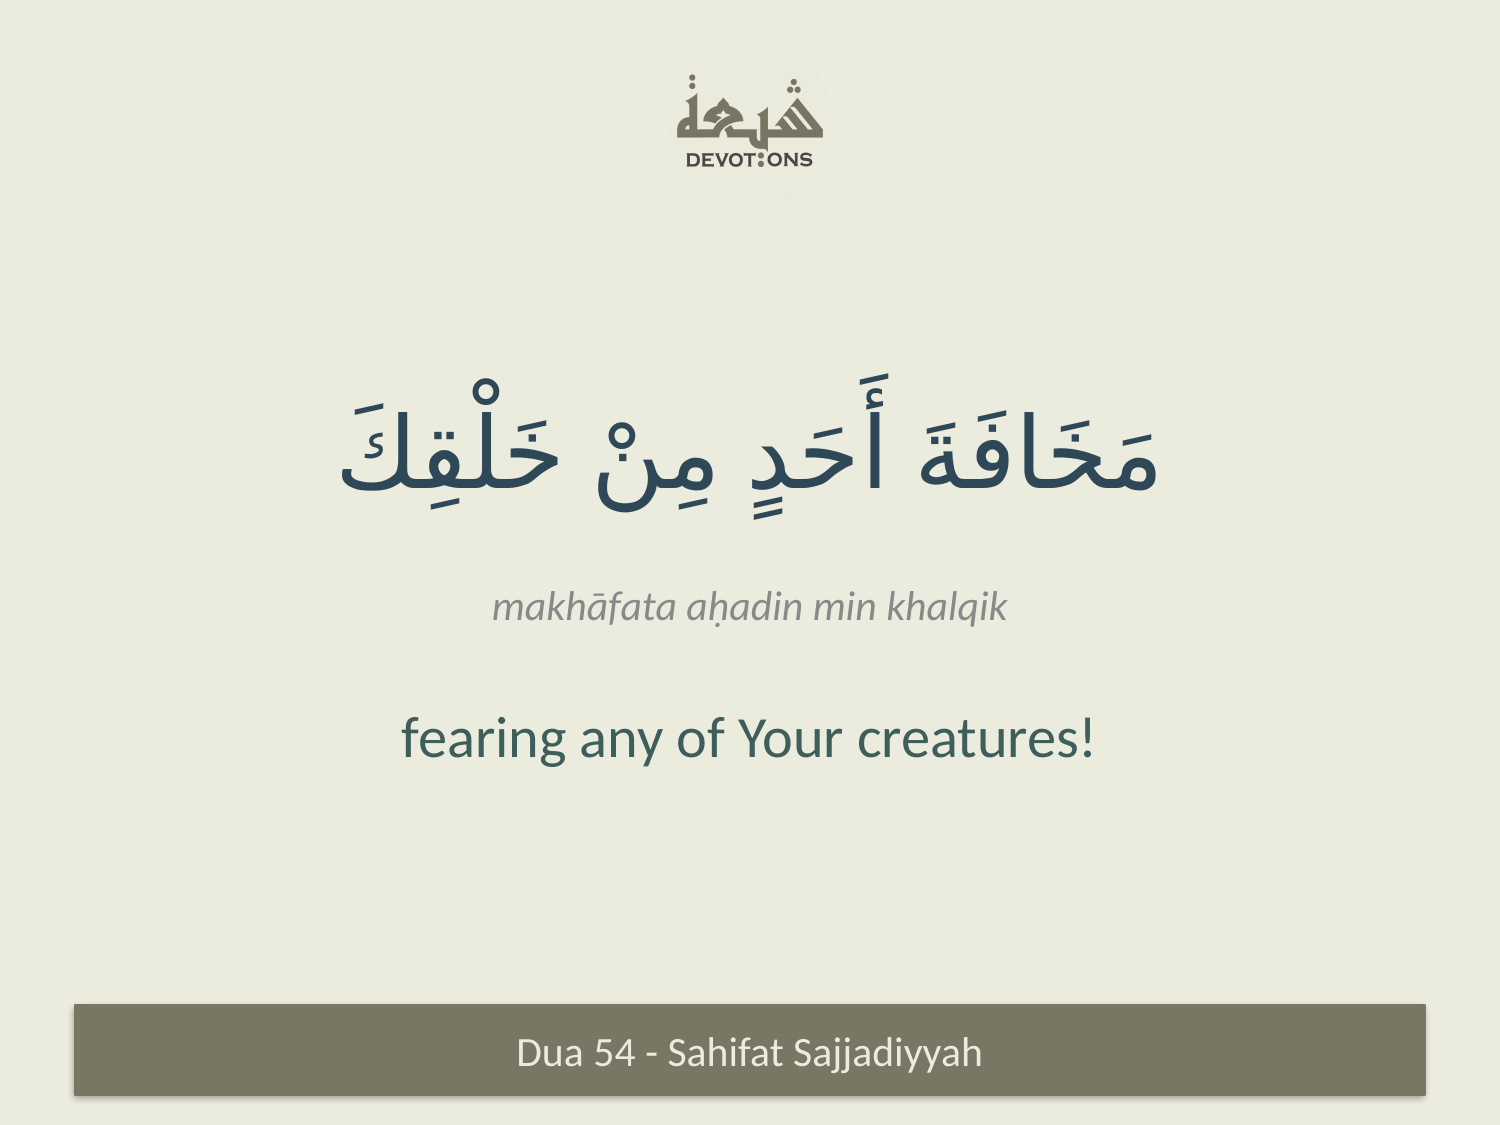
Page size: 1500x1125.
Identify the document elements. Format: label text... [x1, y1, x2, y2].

text_box مَخَافَةَ أَحَدٍ مِنْ خَلْقِكَ makhāfata aḥadin min khalqik fearing any of Your creatures! [74, 381, 1425, 776]
text_box Dua 54 - Sahifat Sajjadiyyah [501, 1017, 999, 1083]
picture [656, 29, 844, 218]
text_box [74, 1004, 1426, 1096]
